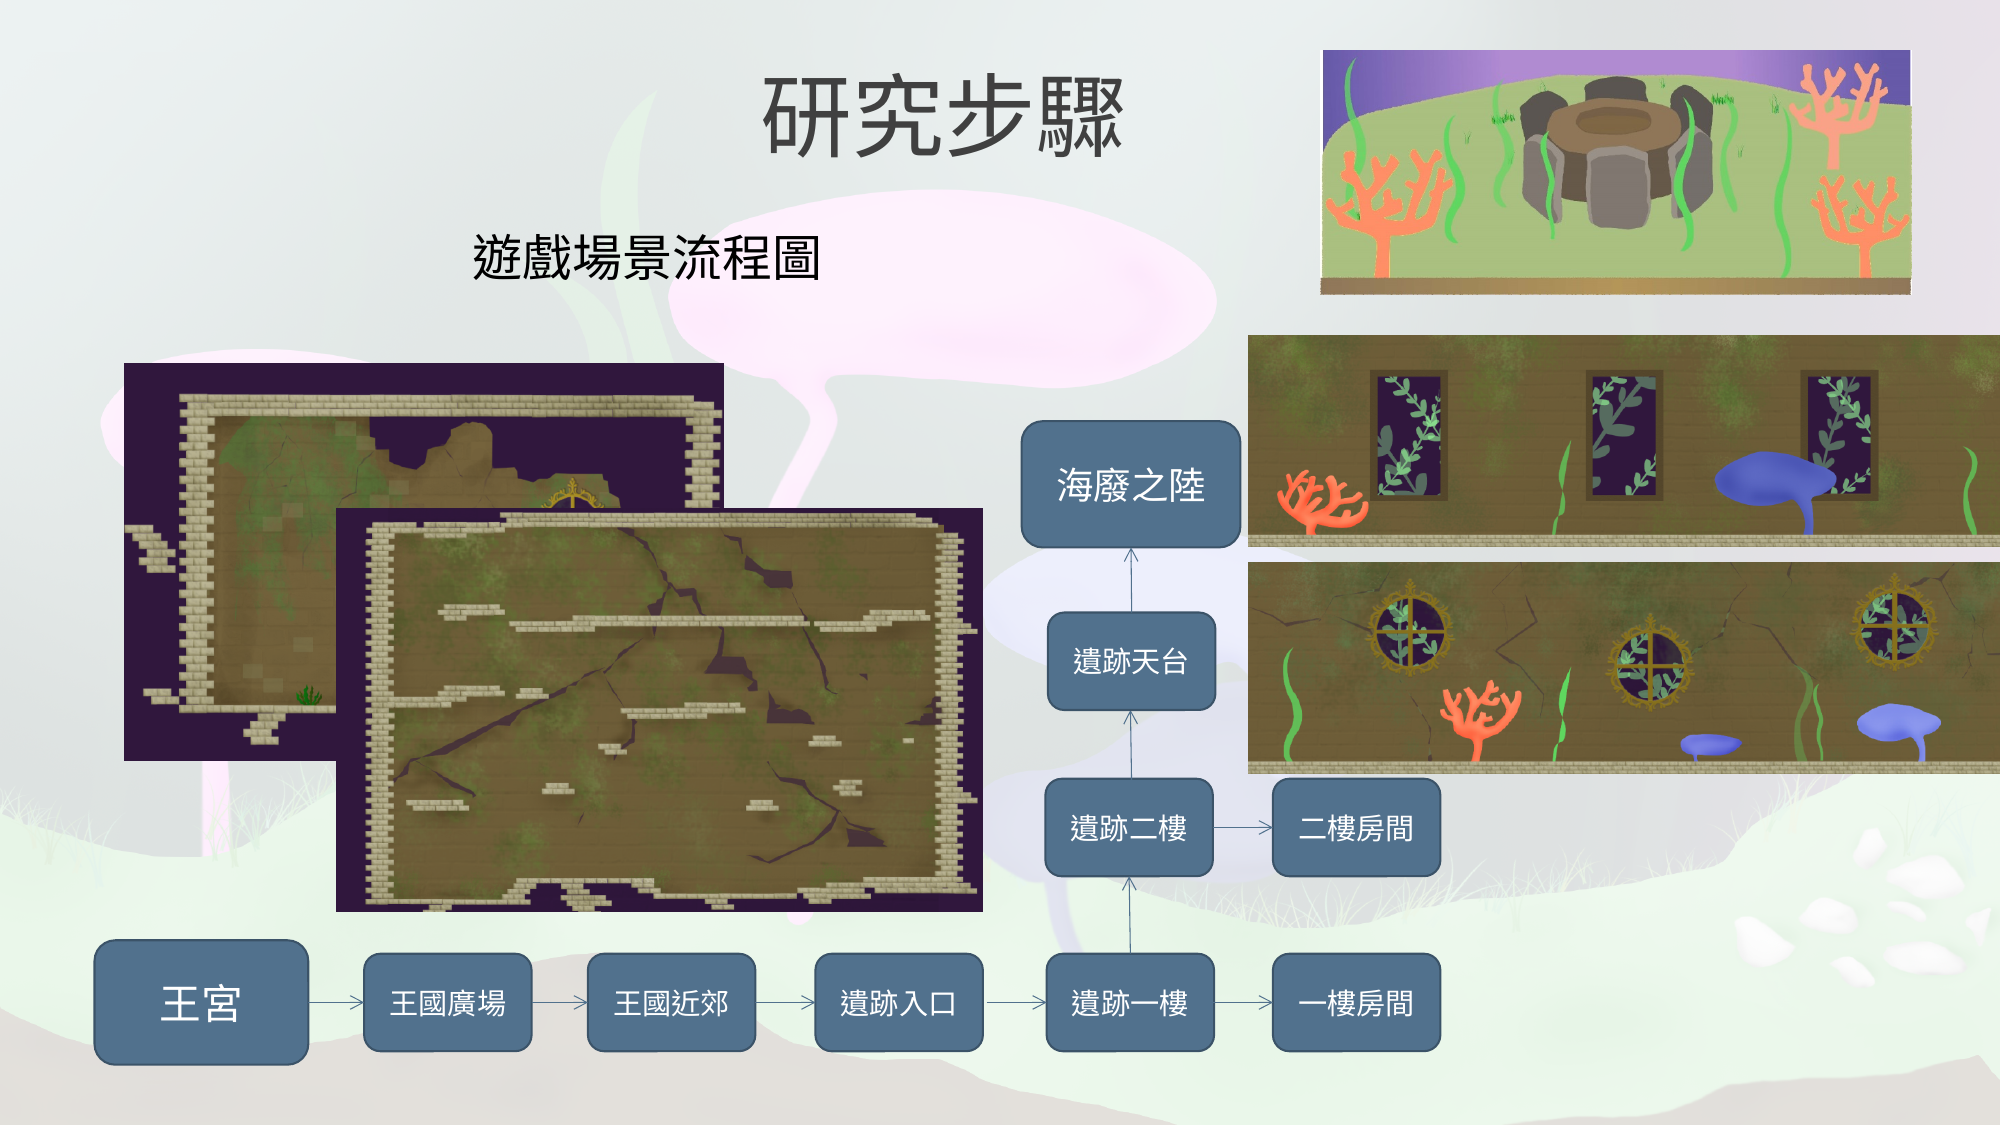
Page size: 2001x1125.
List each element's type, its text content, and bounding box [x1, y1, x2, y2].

text_box 遺跡天台 [1046, 611, 1217, 712]
picture [1319, 50, 1912, 295]
text_box 海廢之陸 [1020, 420, 1242, 549]
text_box 一樓房間 [1271, 952, 1442, 1053]
text_box 王國近郊 [586, 952, 757, 1053]
text_box 遊戲場景流程圖 [458, 219, 838, 294]
picture [1248, 335, 2000, 547]
text_box 研究步驟 [746, 18, 1143, 177]
picture [1248, 562, 2000, 774]
text_box 遺跡入口 [814, 952, 984, 1053]
text_box 遺跡二樓 [1044, 777, 1214, 878]
text_box 二樓房間 [1271, 777, 1442, 878]
picture [124, 363, 983, 912]
text_box 王宮 [93, 939, 310, 1066]
text_box 遺跡一樓 [1045, 952, 1216, 1053]
text_box 王國廣場 [363, 952, 533, 1053]
